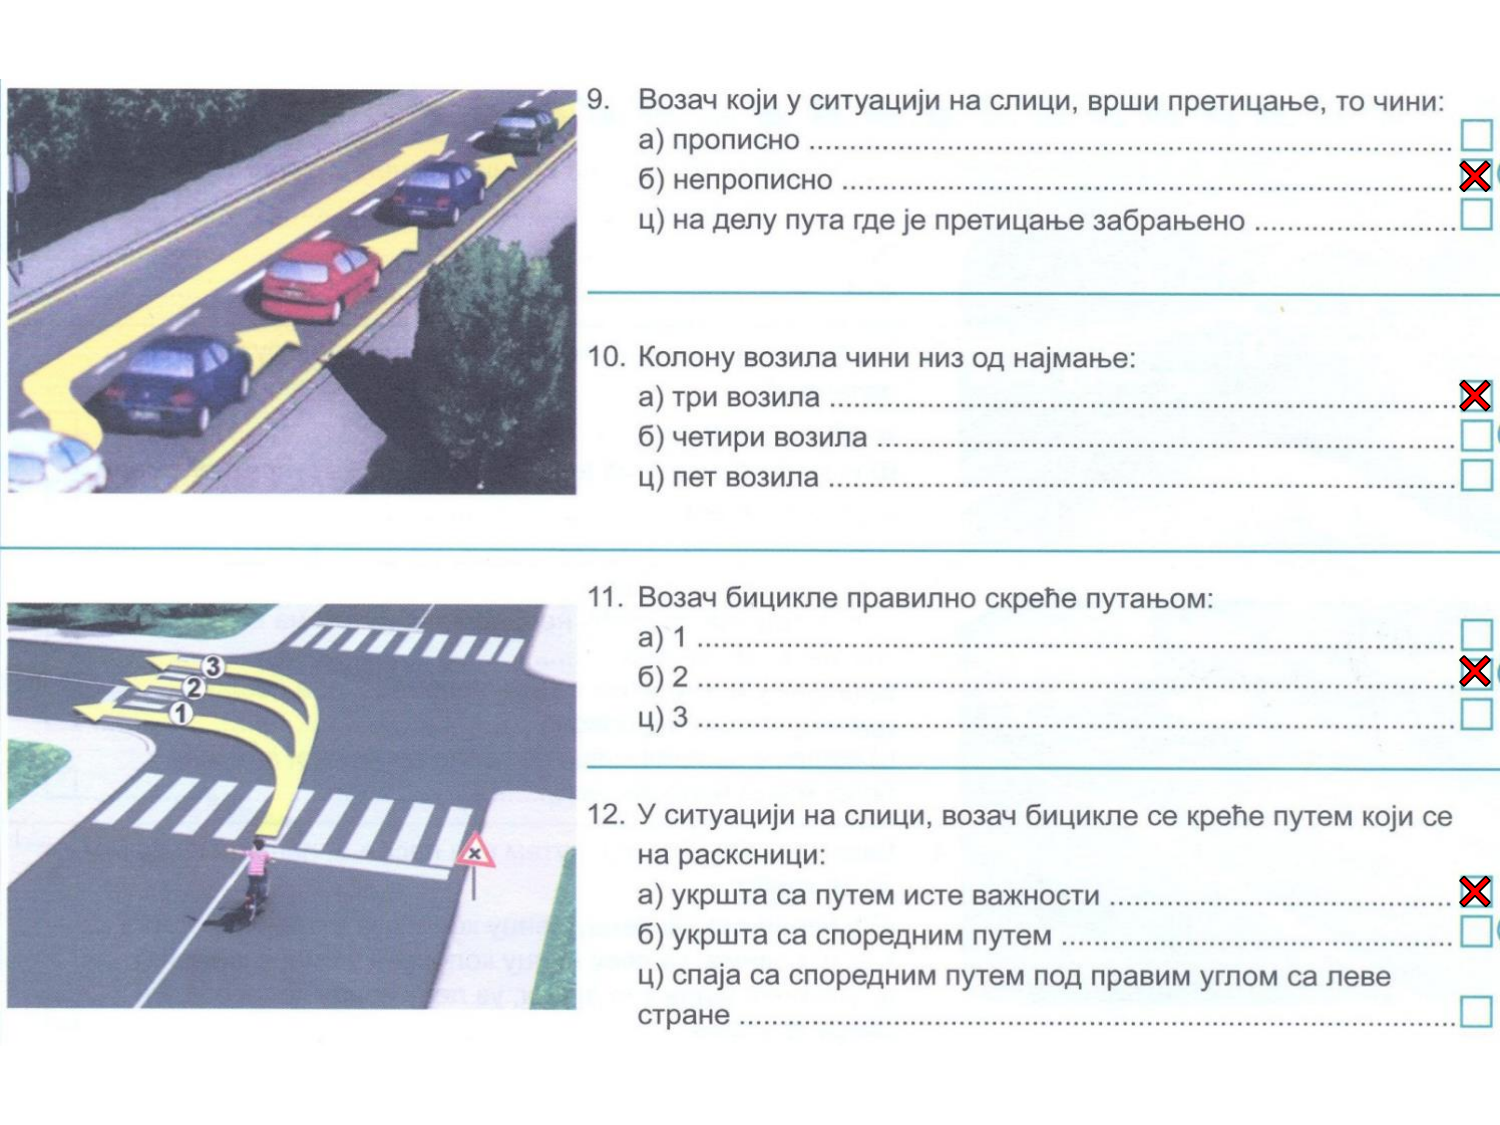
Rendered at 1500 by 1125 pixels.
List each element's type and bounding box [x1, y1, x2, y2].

picture [0, 79, 1500, 1046]
